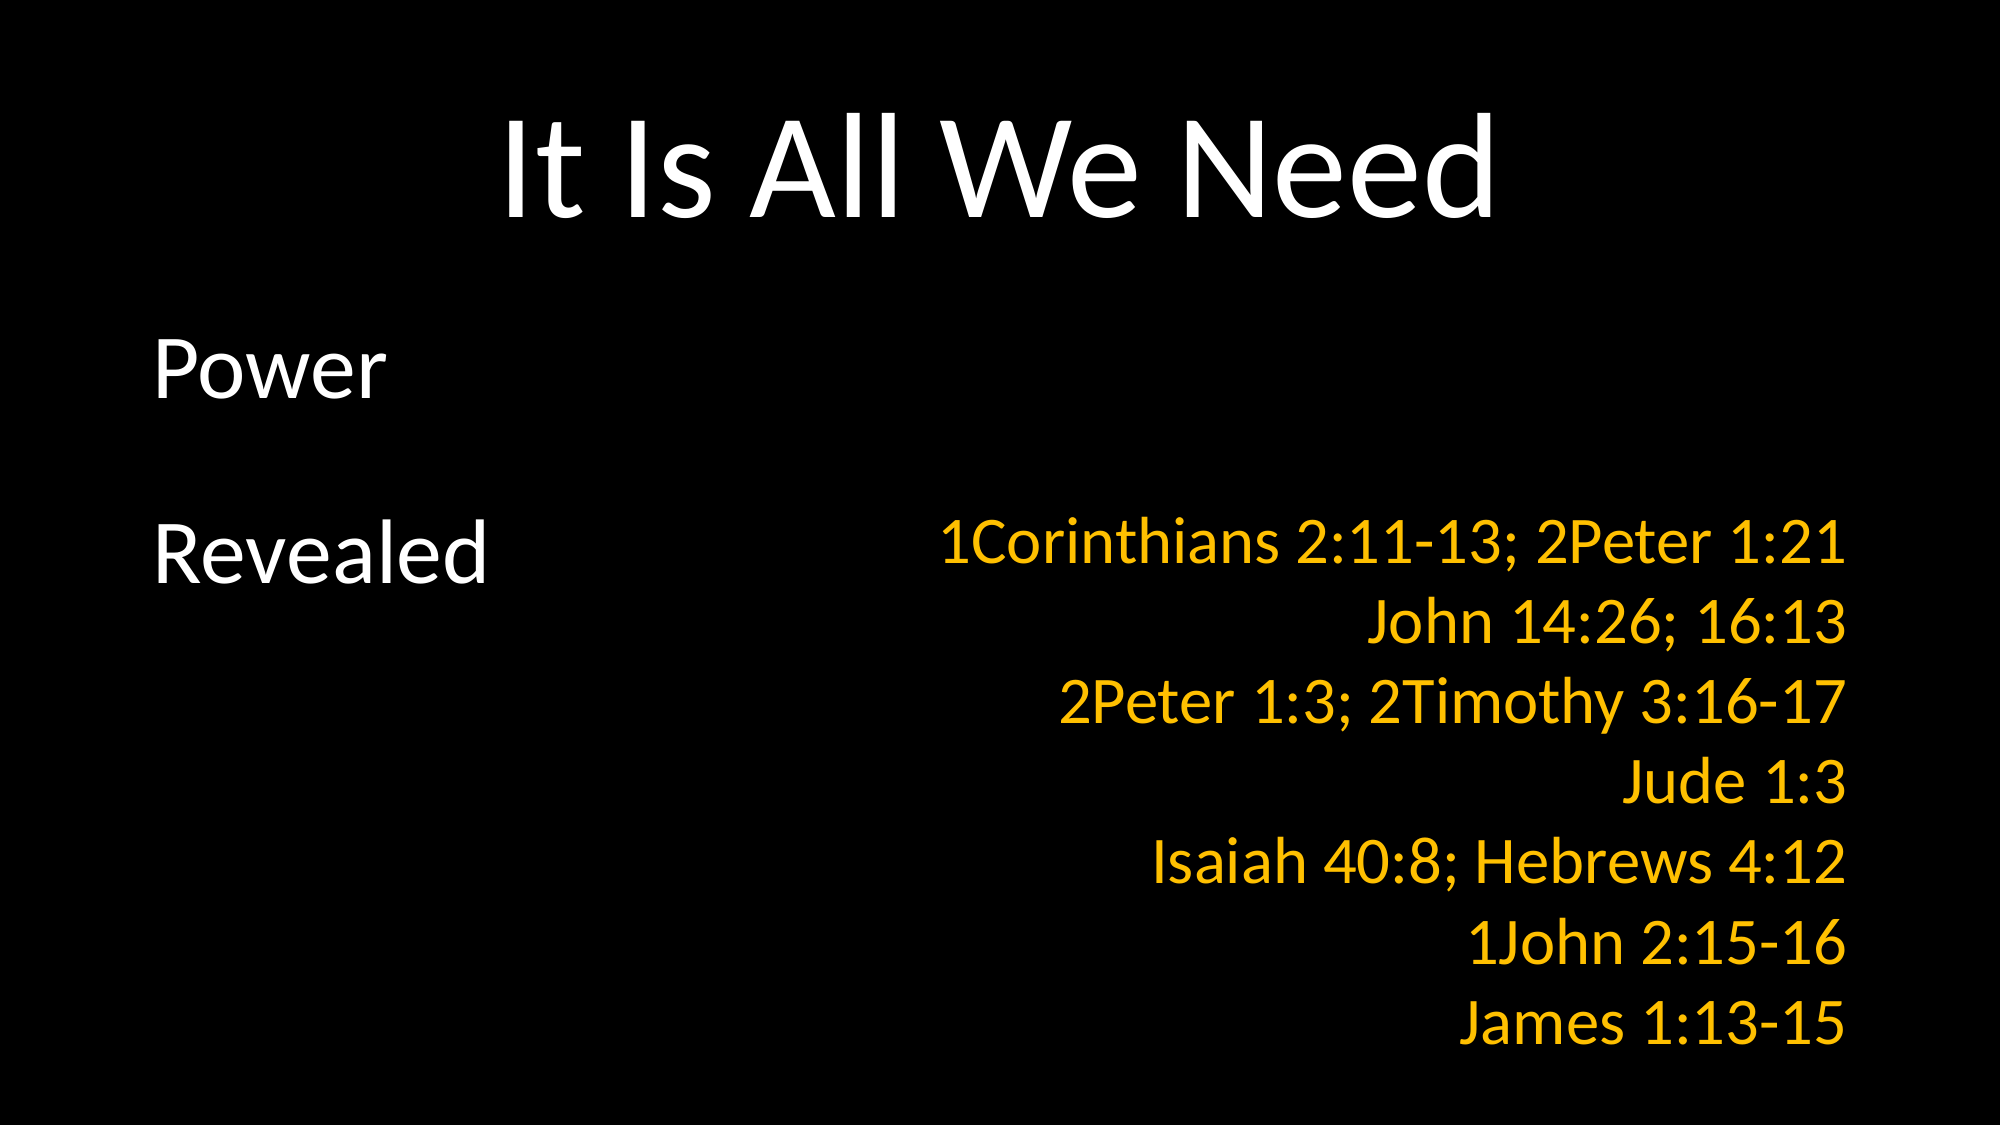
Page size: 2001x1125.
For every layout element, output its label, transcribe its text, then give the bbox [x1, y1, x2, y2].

list 1Corinthians 2:11-13; 2Peter 1:21 John 14:26; 16:13 2Peter 1:3; 2Timothy 3:16-17 Jude 1:3 Isaiah 40:8; Hebrews 4:12 1John 2:15-16 James 1:13-15 [887, 299, 1863, 1066]
title It Is All We Need [137, 59, 1863, 278]
list Power Revealed [137, 299, 887, 1066]
